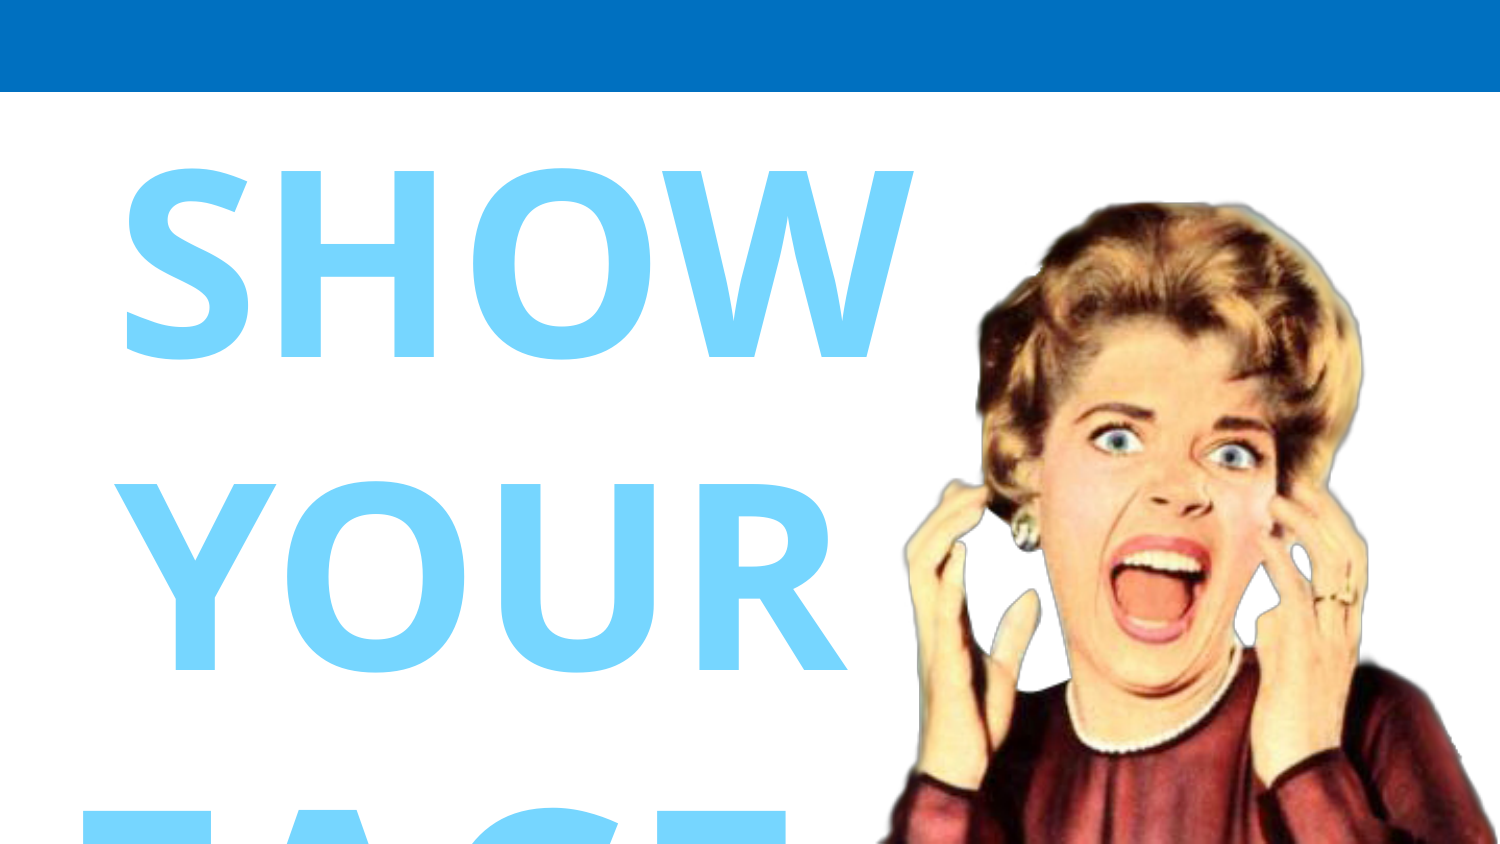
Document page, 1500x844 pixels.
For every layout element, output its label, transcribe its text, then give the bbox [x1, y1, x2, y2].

text_box [0, 0, 1500, 92]
picture [672, 191, 1500, 844]
text_box SHOW YOUR FACE ! [0, 92, 1077, 844]
